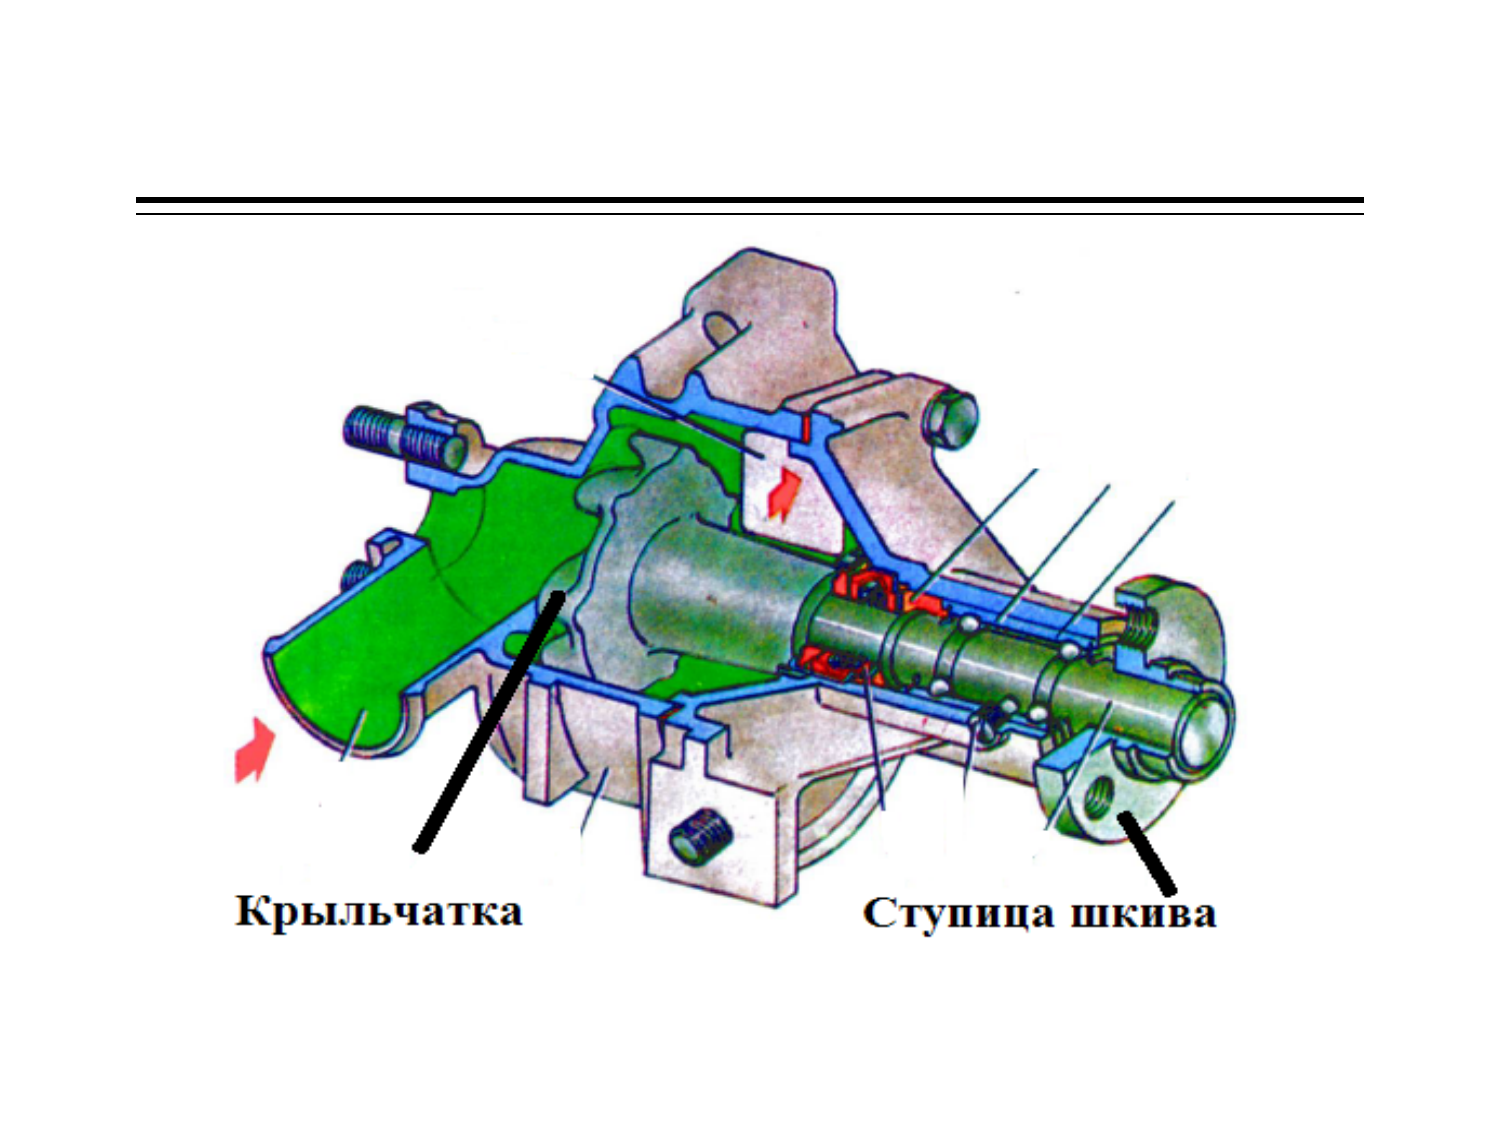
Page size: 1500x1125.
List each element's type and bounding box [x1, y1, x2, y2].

picture [218, 231, 1258, 953]
